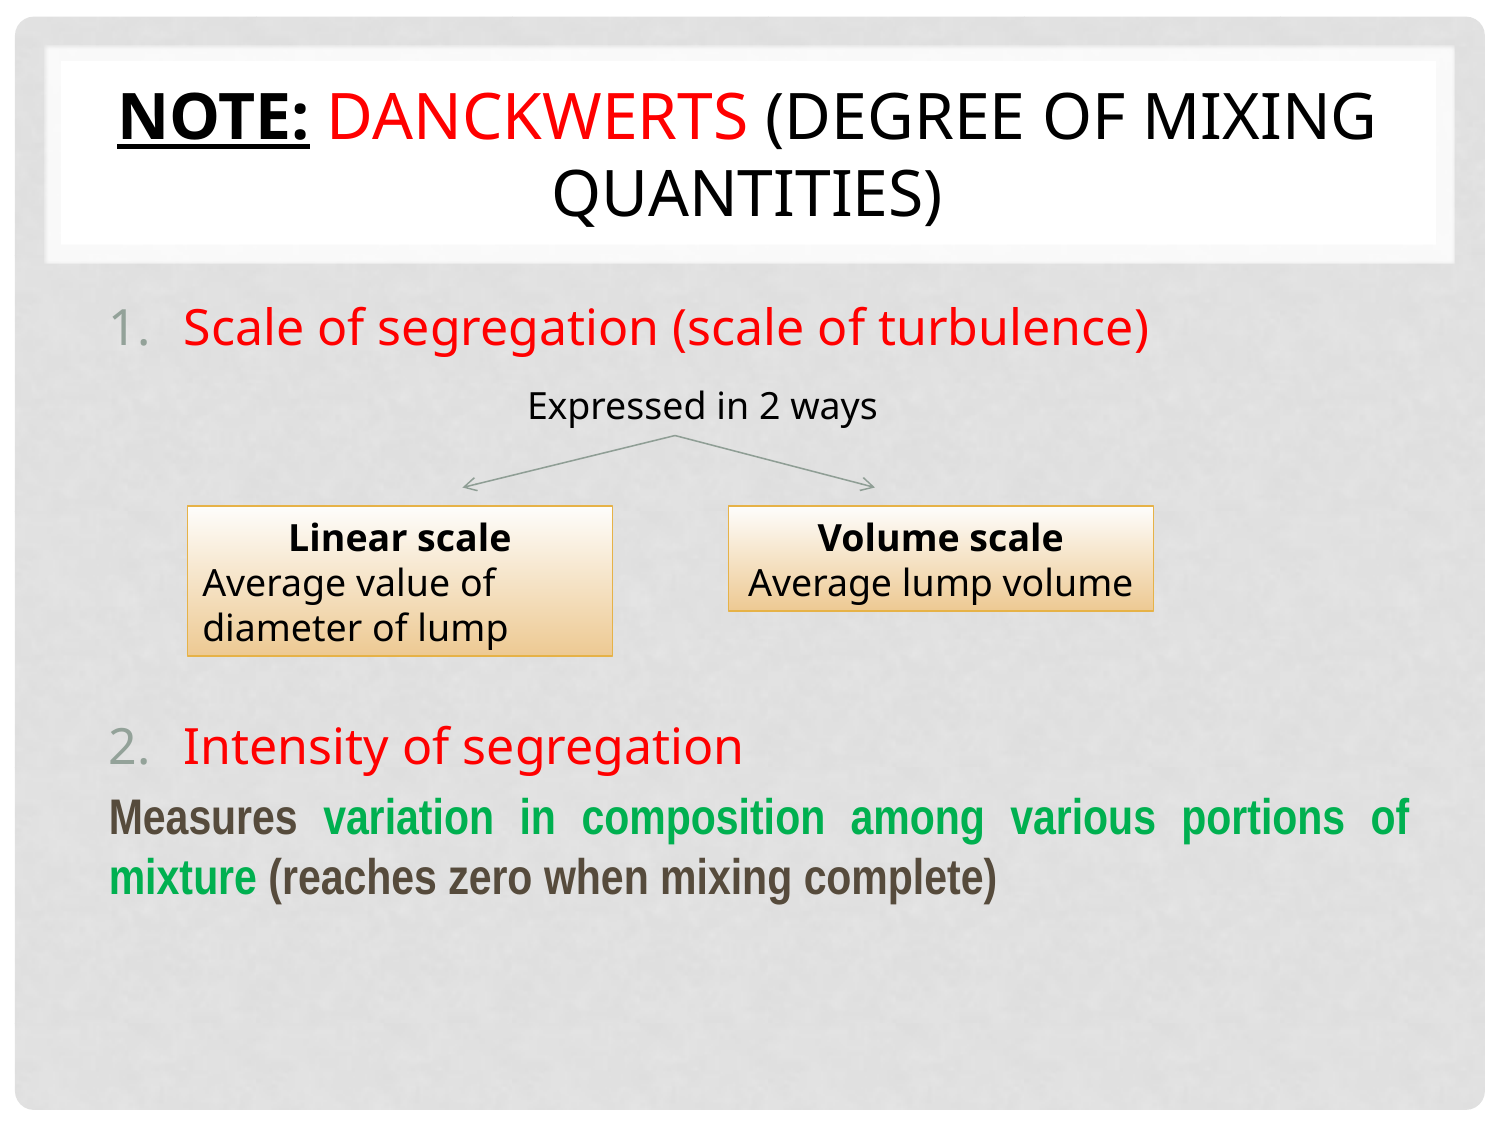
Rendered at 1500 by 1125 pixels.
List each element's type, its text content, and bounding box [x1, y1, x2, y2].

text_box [674, 435, 876, 488]
title Note: Danckwerts (degree of mixing quantities) [69, 66, 1425, 238]
text_box Expressed in 2 ways [512, 374, 950, 435]
text_box Volume scale Average lump volume [728, 505, 1154, 612]
list Scale of segregation (scale of turbulence) Intensity of segregation Measures variation in composition among various portions of mixture (reaches zero when mixing complete) [75, 287, 1425, 1005]
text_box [462, 435, 674, 488]
text_box Linear scale Average value of diameter of lump [187, 505, 613, 657]
